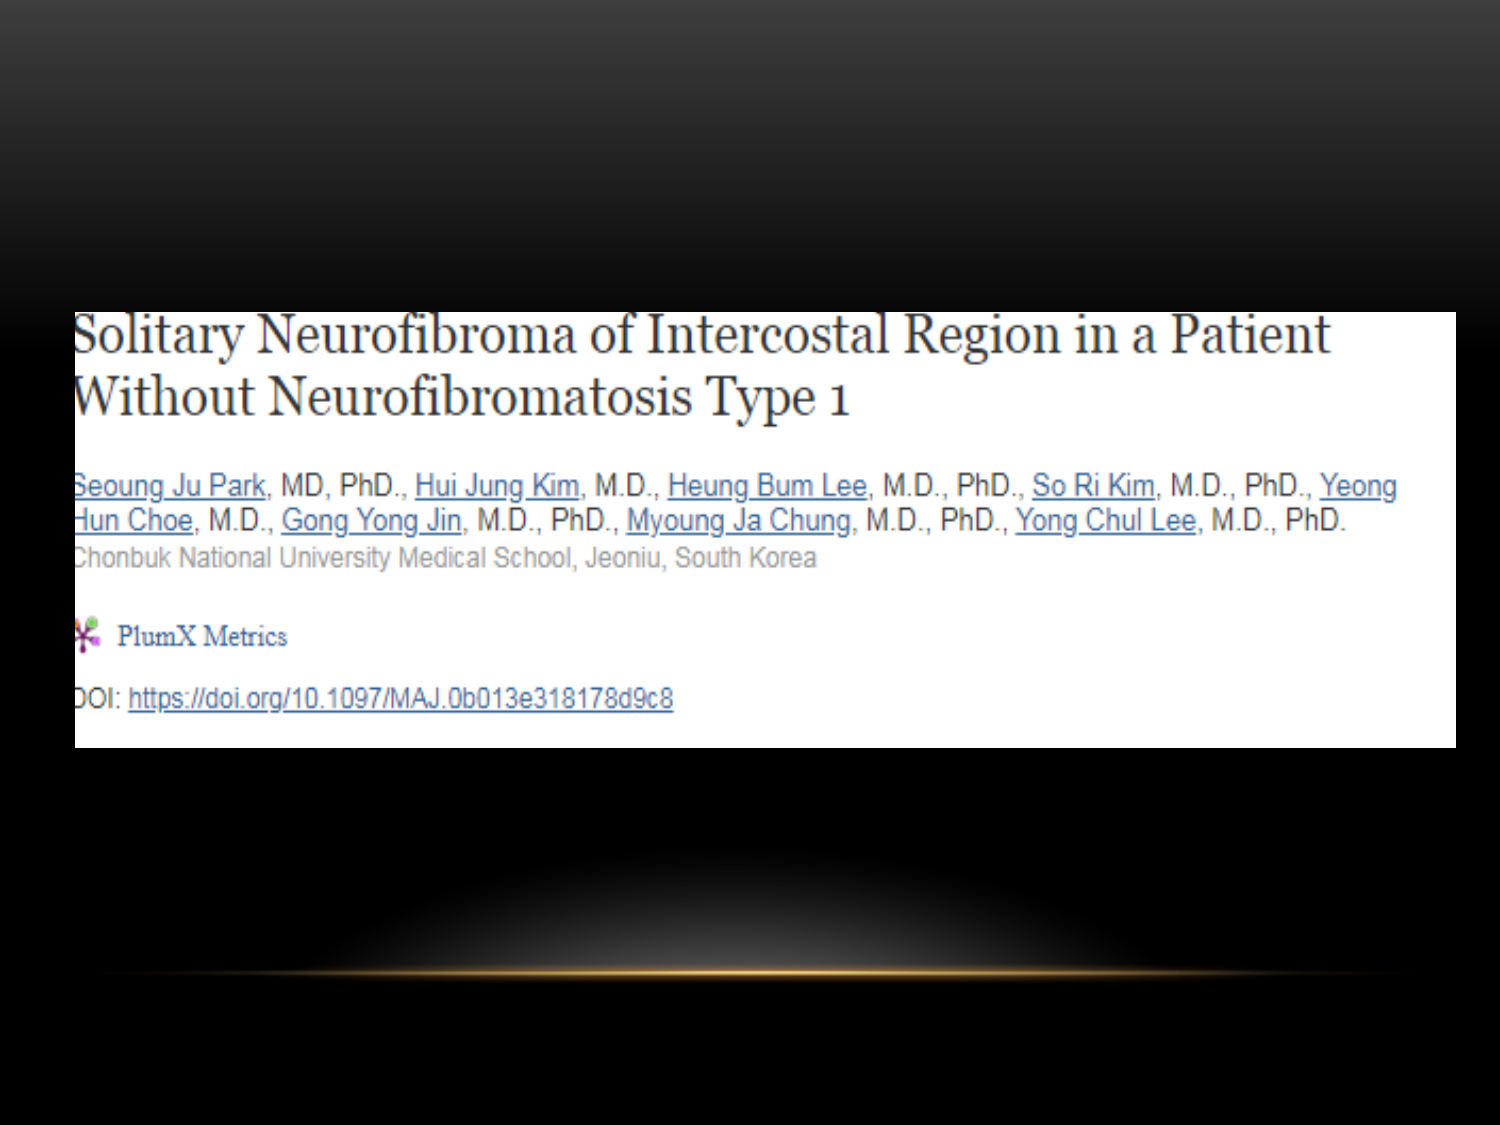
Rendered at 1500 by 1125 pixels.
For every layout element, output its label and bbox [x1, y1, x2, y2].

list [74, 312, 1456, 748]
picture [0, 0, 1500, 1125]
